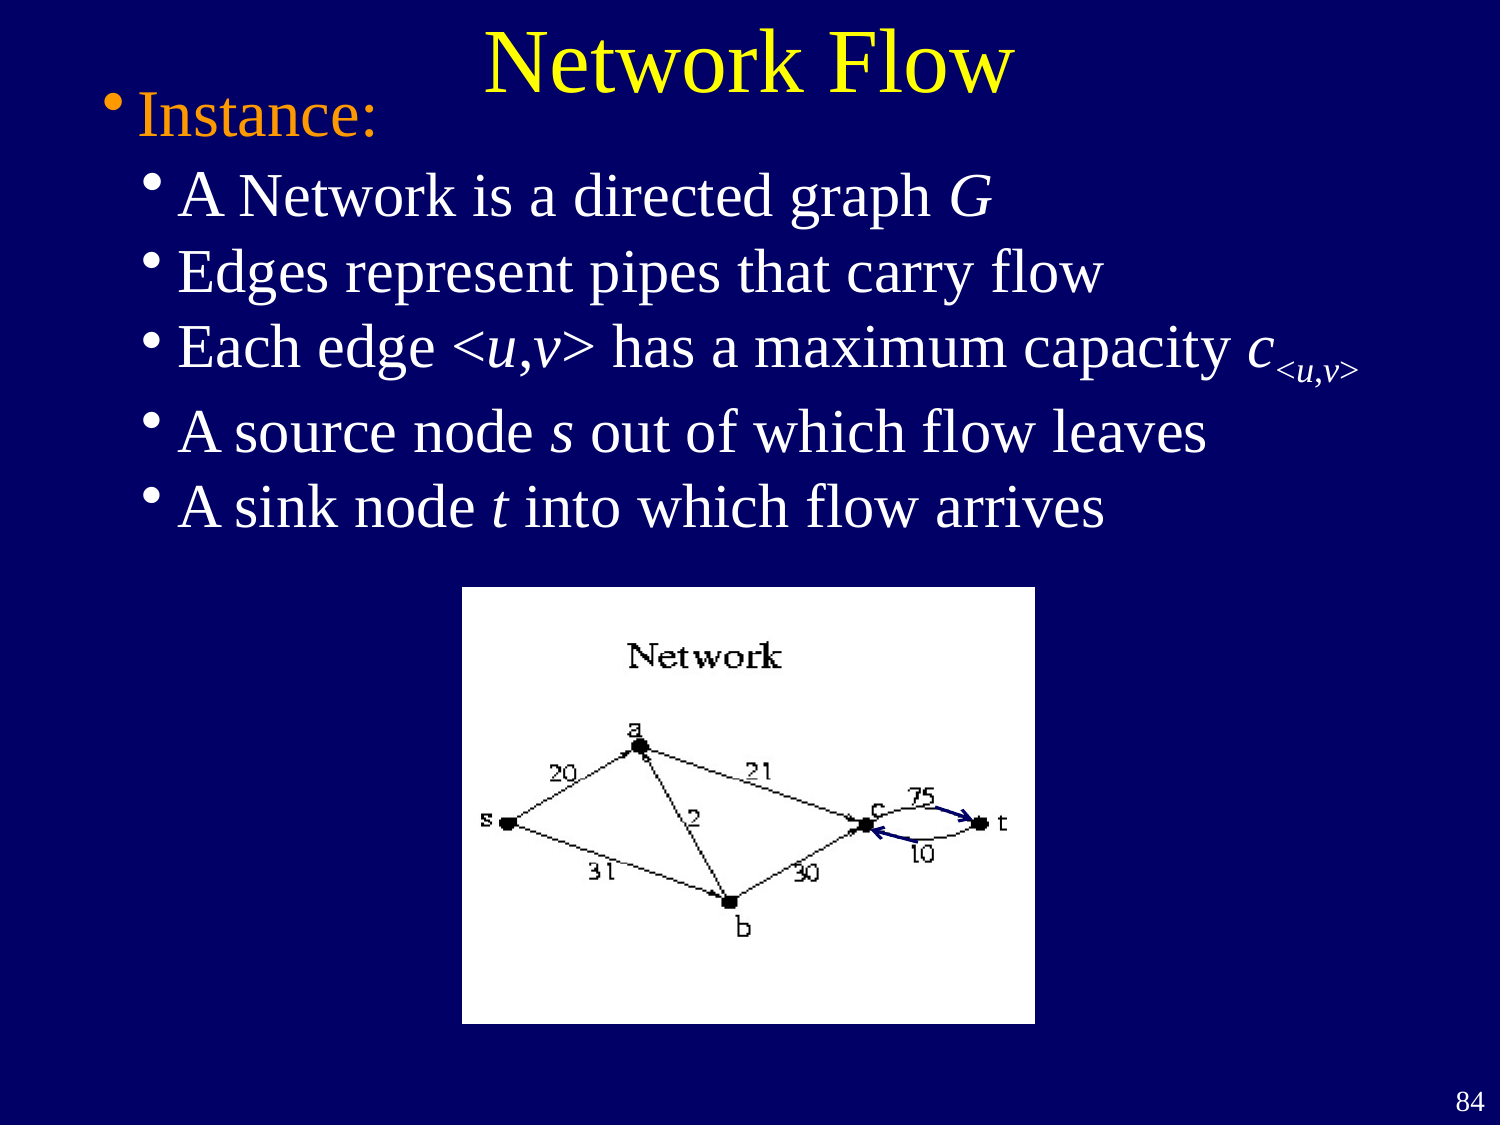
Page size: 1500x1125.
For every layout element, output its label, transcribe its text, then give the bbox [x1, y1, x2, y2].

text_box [870, 829, 919, 843]
title Network Flow [112, 0, 1388, 150]
picture [462, 587, 1035, 1024]
text_box Instance: A Network is a directed graph G Edges represent pipes that carry flow Each edge <u,v> has a maximum capacity c<u,v> A source node s out of which flow leaves A sink node t into which flow arrives [87, 62, 1438, 548]
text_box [934, 806, 973, 820]
